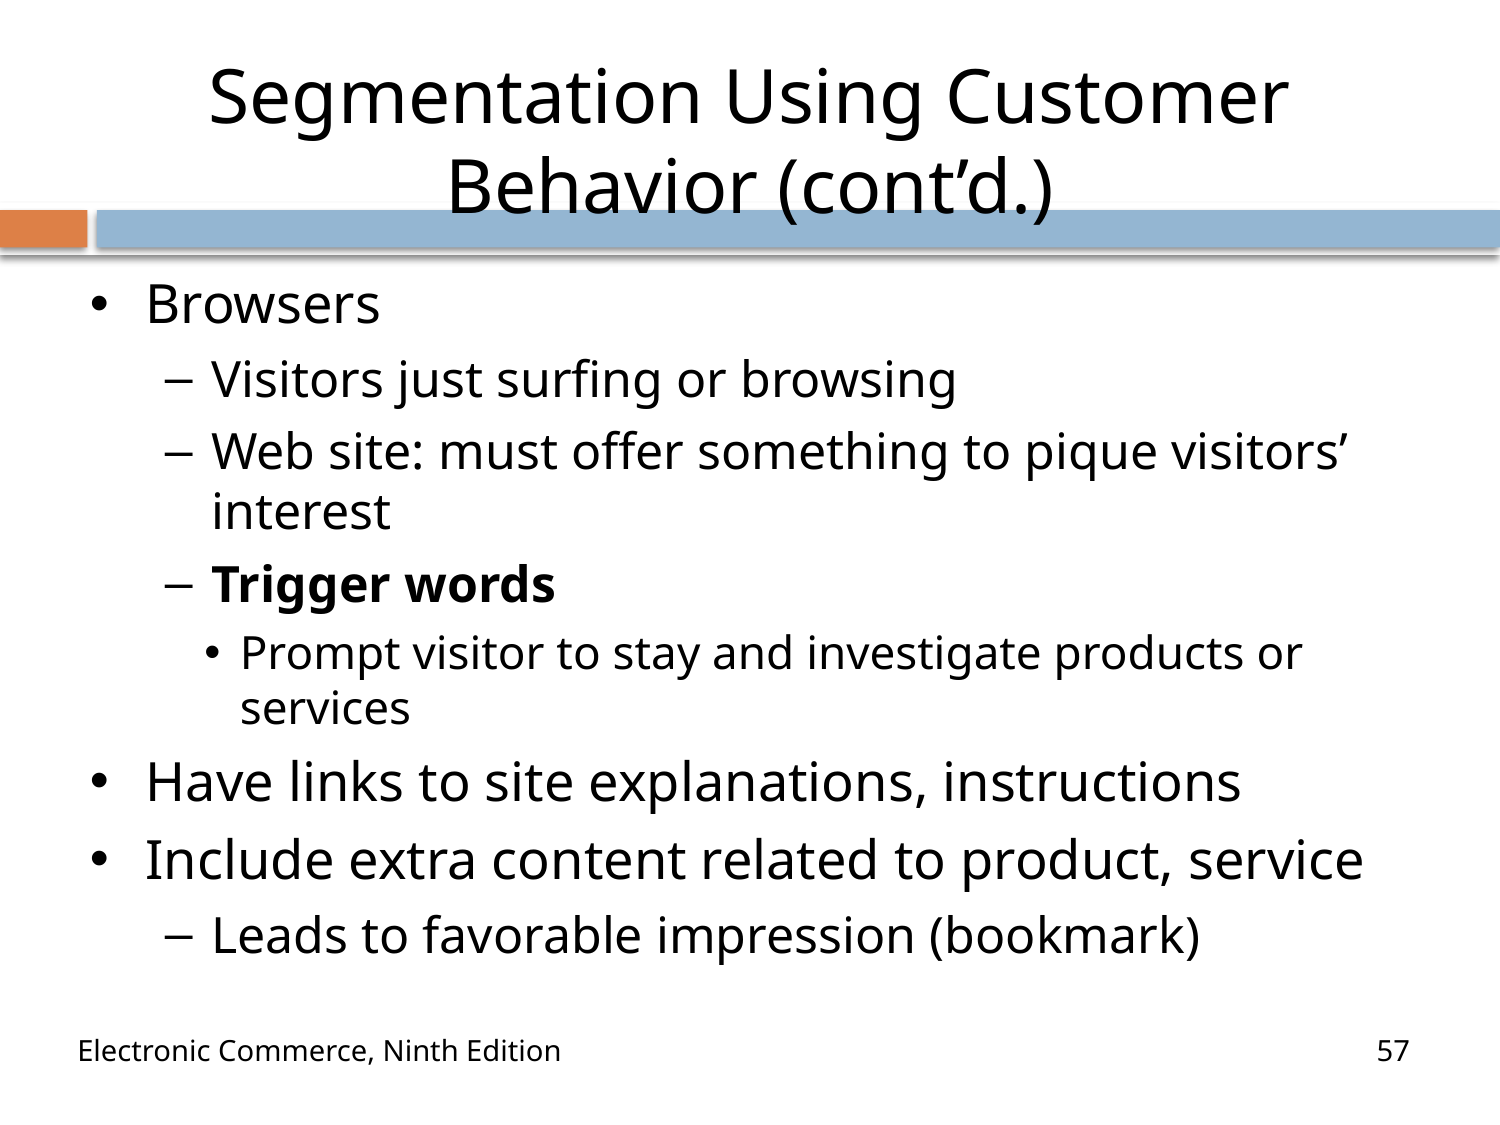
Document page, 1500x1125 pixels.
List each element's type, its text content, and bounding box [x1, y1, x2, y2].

text_box Segmentation Using Customer Behavior (cont’d.) [74, 41, 1425, 237]
text_box Browsers Visitors just surfing or browsing Web site: must offer something to pique visitors’ interest Trigger words Prompt visitor to stay and investigate products or services Have links to site explanations, instructions Include extra content related to product, service Leads to favorable impression (bookmark) [74, 262, 1425, 1005]
text_box Electronic Commerce, Ninth Edition [62, 1024, 988, 1103]
text_box 57 [1074, 1024, 1425, 1103]
